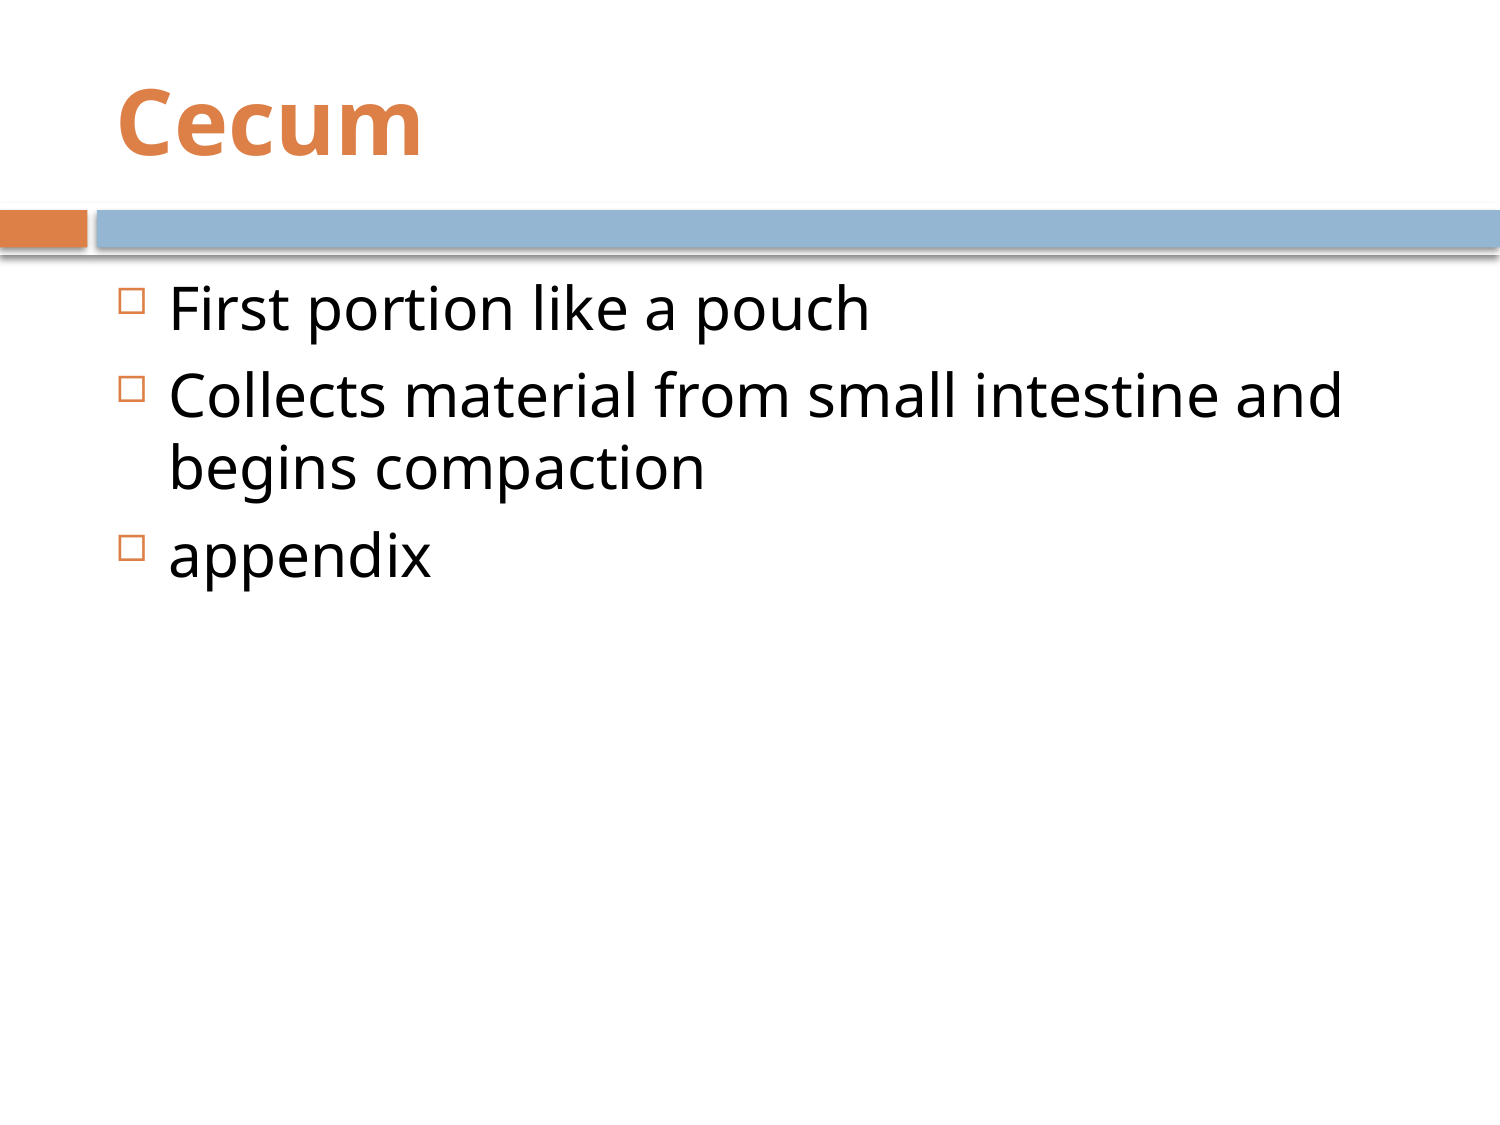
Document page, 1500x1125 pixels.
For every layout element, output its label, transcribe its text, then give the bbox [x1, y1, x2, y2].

title Cecum [100, 37, 1438, 200]
list First portion like a pouch Collects material from small intestine and begins compaction appendix [100, 262, 1438, 1000]
